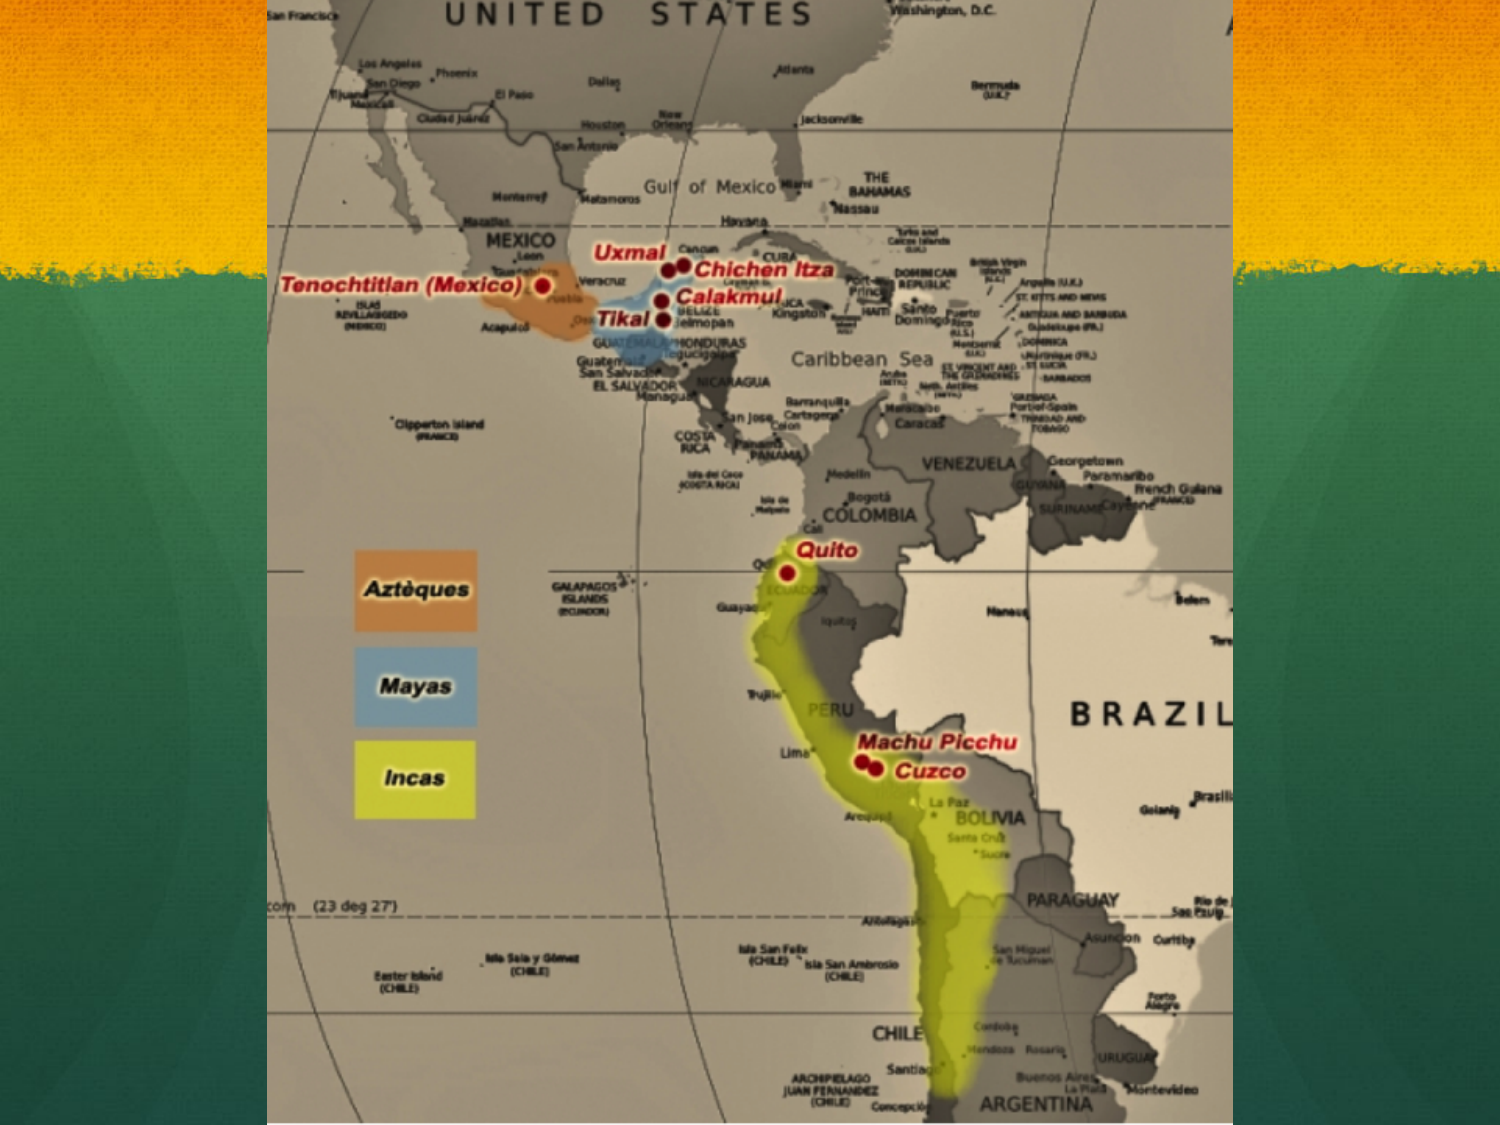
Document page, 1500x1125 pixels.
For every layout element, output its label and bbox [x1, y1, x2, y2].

list [0, 0, 1500, 1125]
